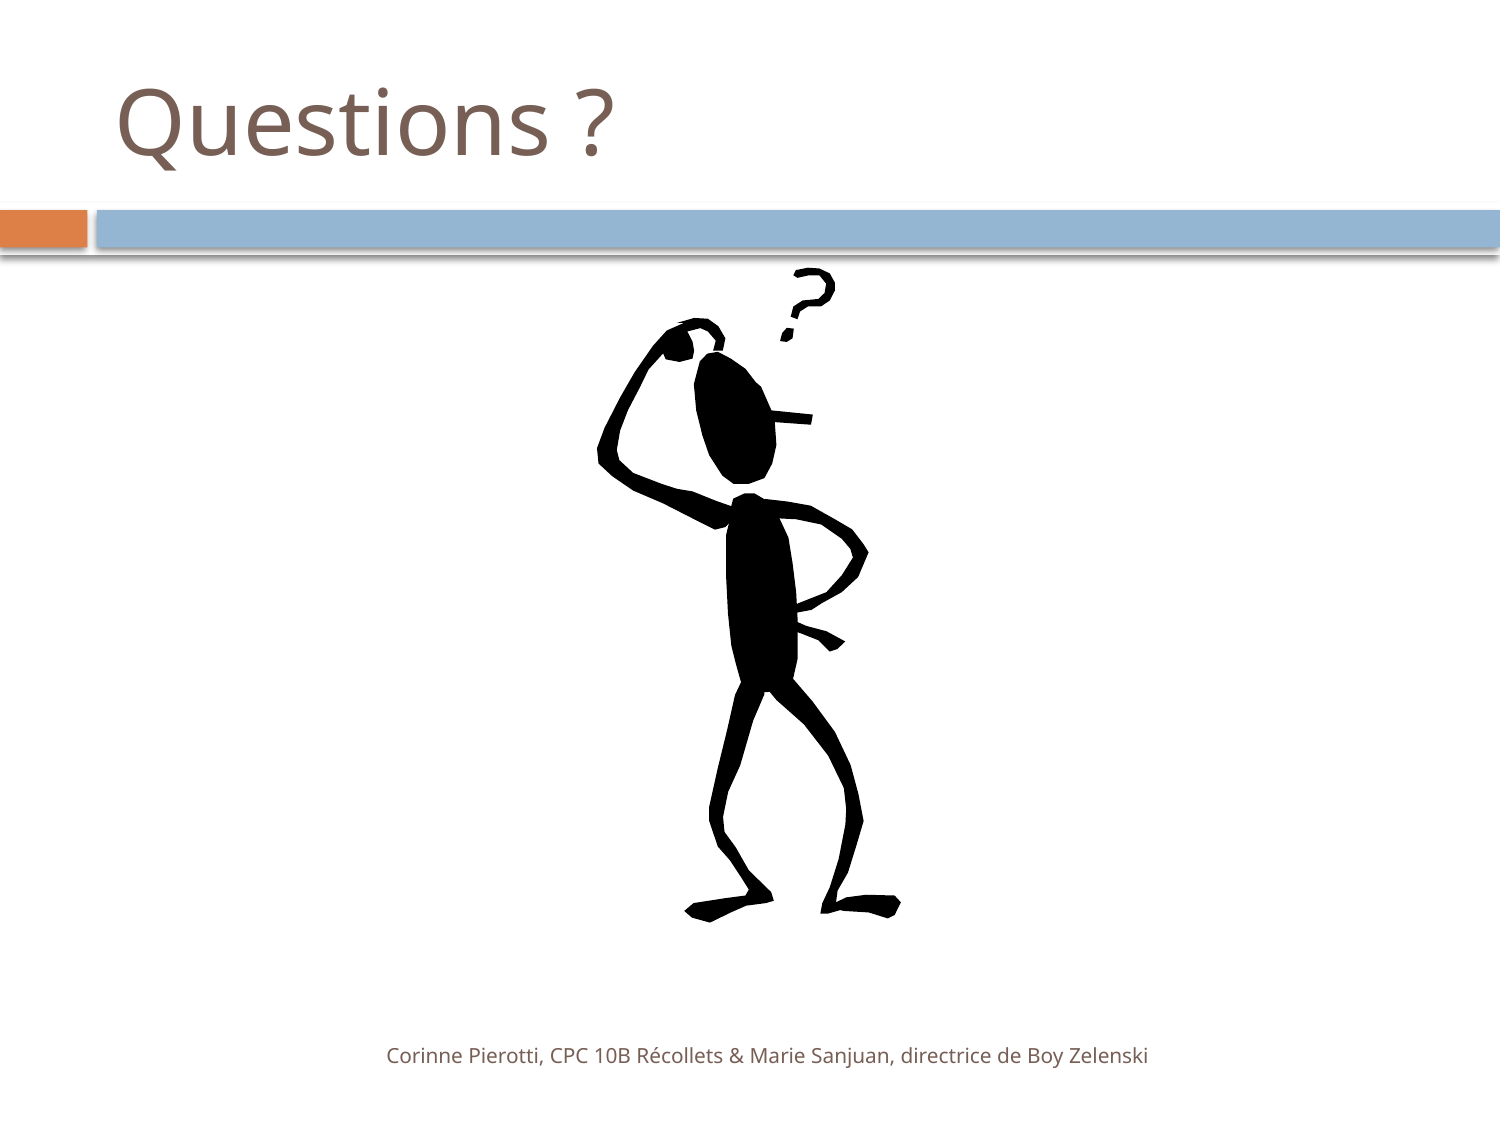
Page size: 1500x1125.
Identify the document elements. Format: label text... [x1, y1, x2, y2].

footer Corinne Pierotti, CPC 10B Récollets & Marie Sanjuan, directrice de Boy Zelenski [99, 1024, 1436, 1085]
title Questions ? [99, 37, 1438, 200]
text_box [596, 266, 902, 923]
